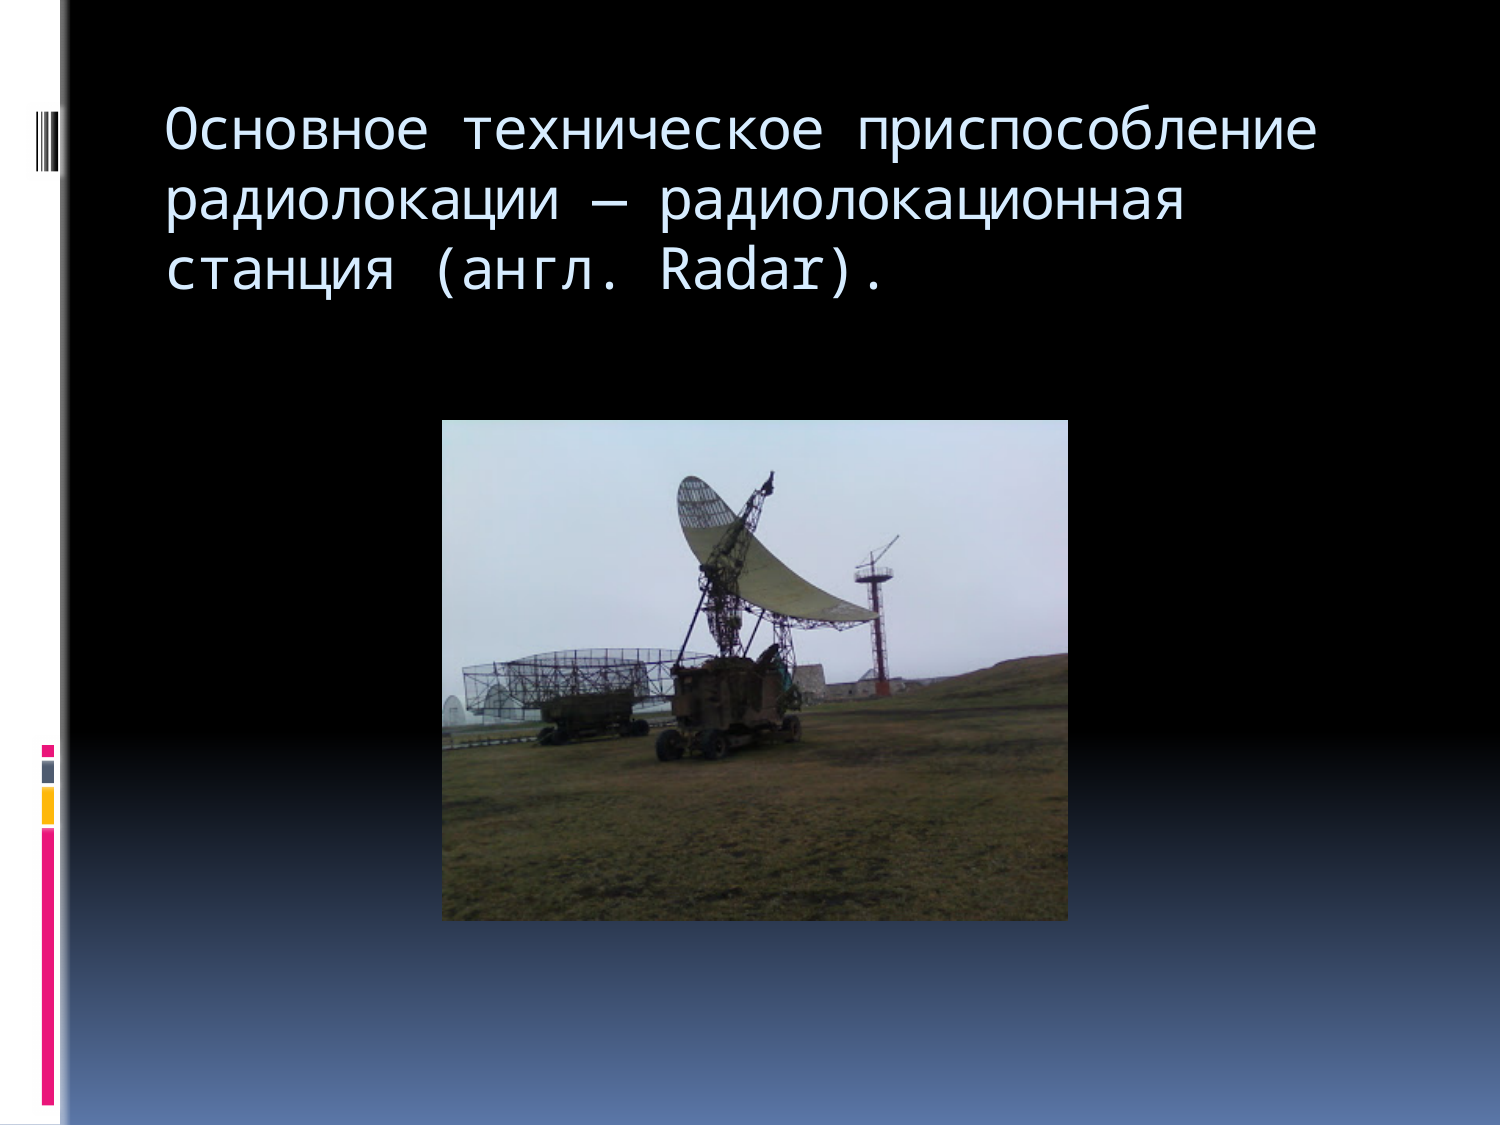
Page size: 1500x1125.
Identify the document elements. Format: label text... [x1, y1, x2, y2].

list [442, 420, 1069, 922]
title Основное техническое приспособление радиолокации — радиолокационная станция (англ. Radar). [150, 83, 1425, 234]
